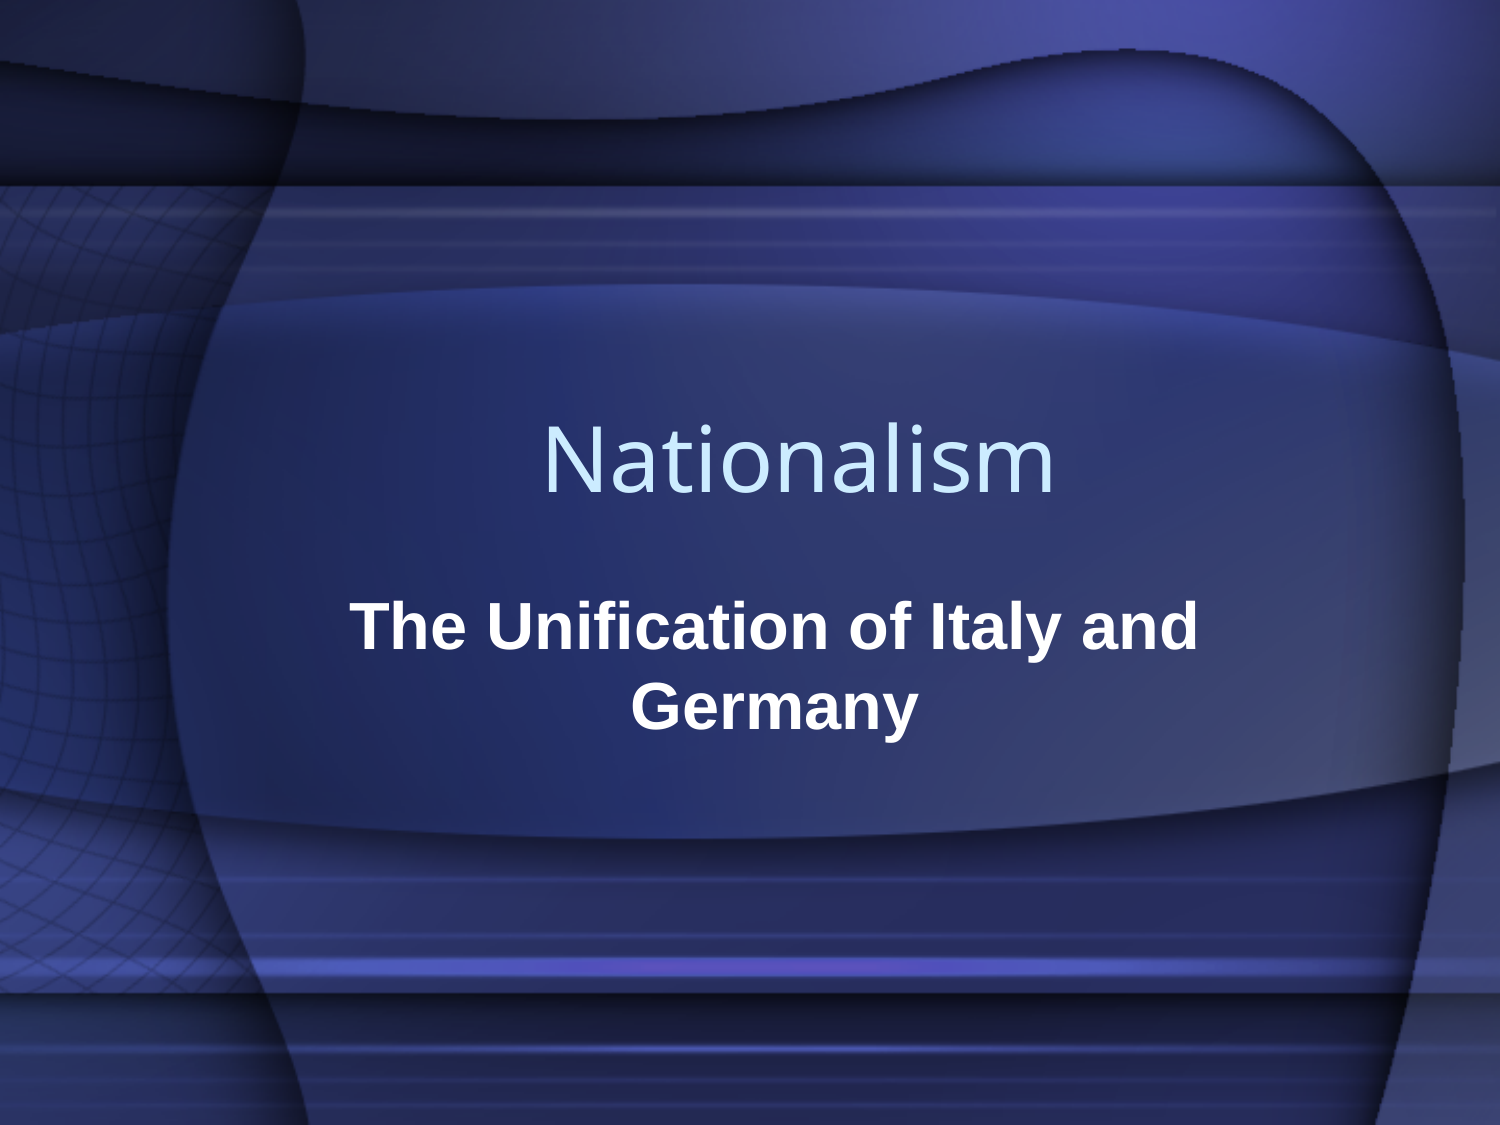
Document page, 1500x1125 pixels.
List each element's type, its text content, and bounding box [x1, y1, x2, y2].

subtitle The Unification of Italy and Germany [249, 574, 1301, 751]
picture [0, 0, 1500, 1125]
title Nationalism [212, 362, 1388, 551]
